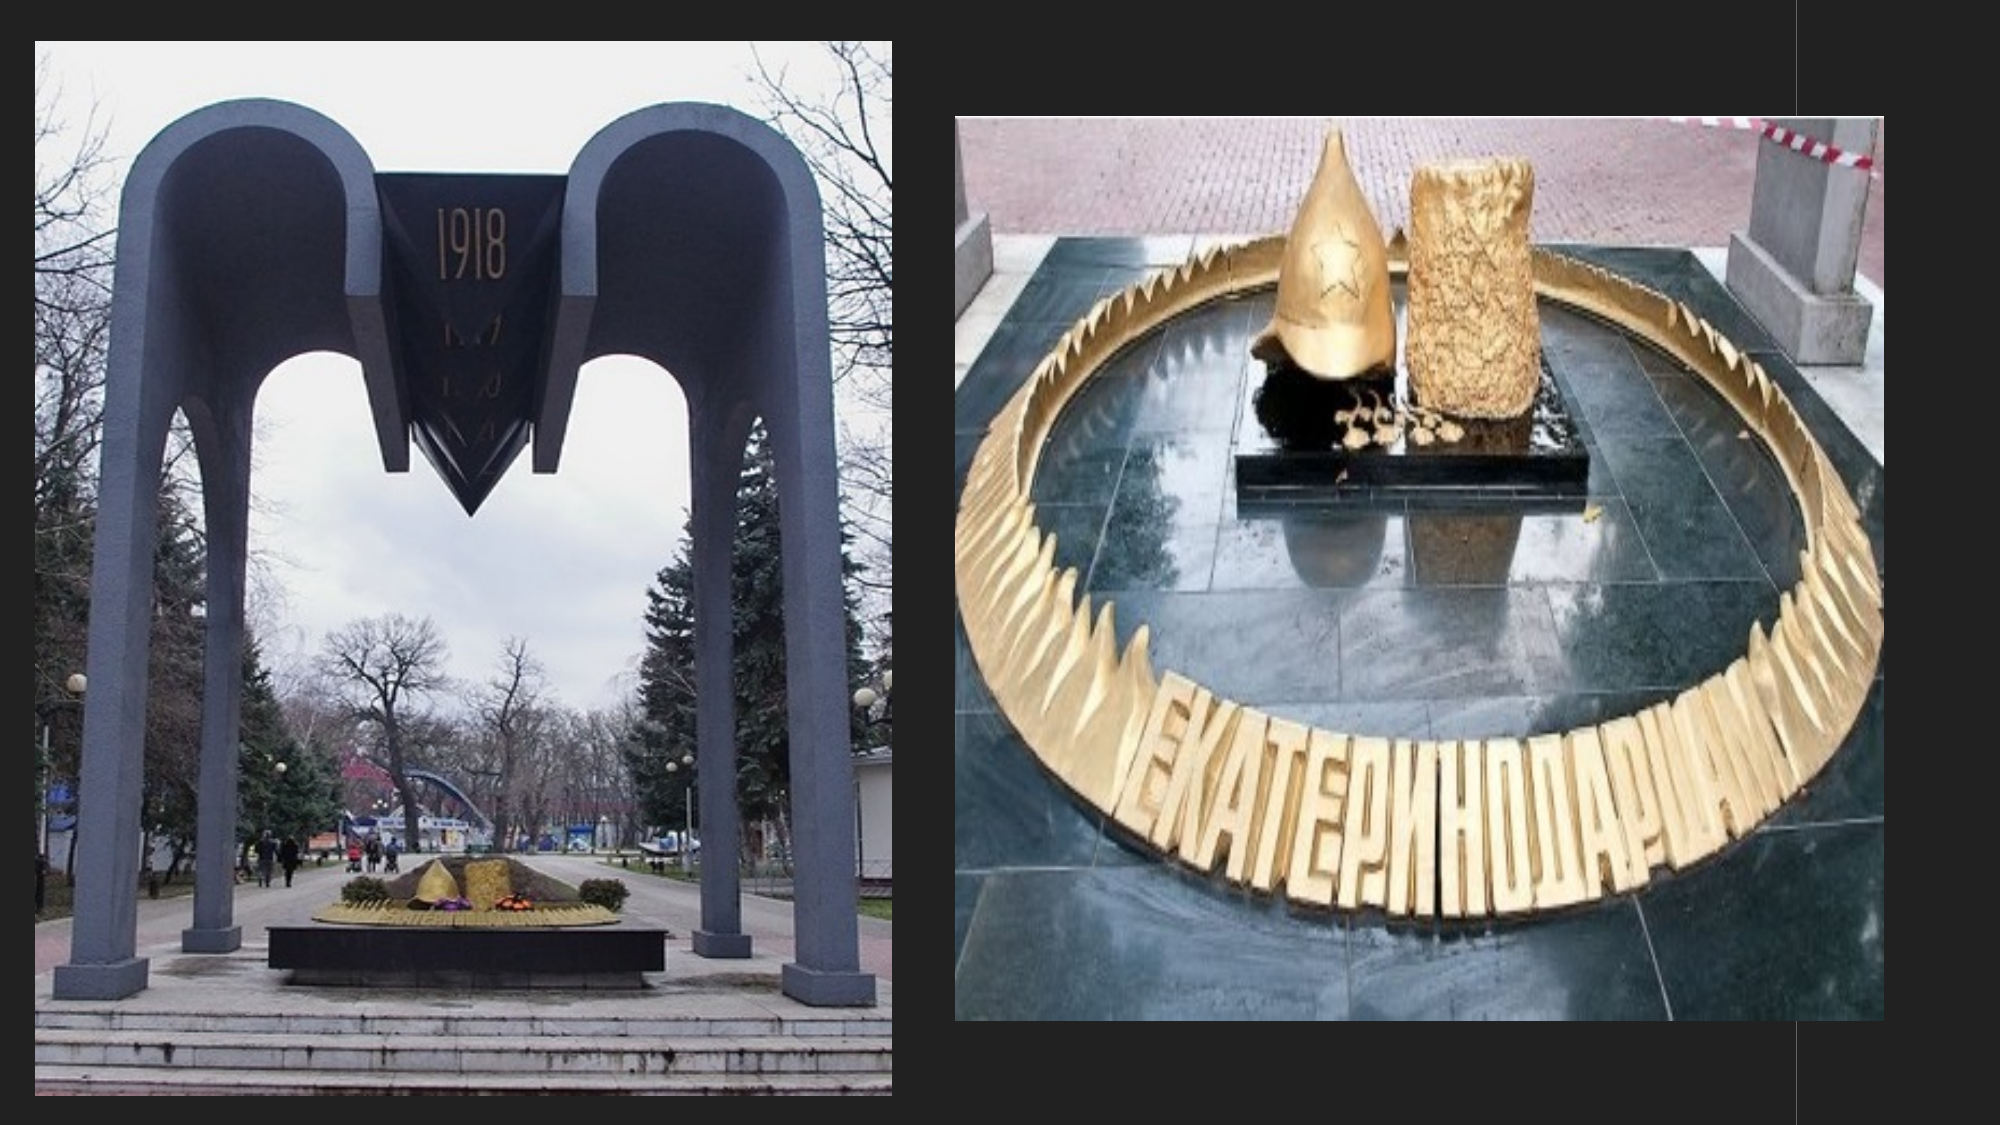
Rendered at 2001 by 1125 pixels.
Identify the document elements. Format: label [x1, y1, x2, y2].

picture [35, 41, 893, 1096]
picture [955, 0, 2000, 1021]
